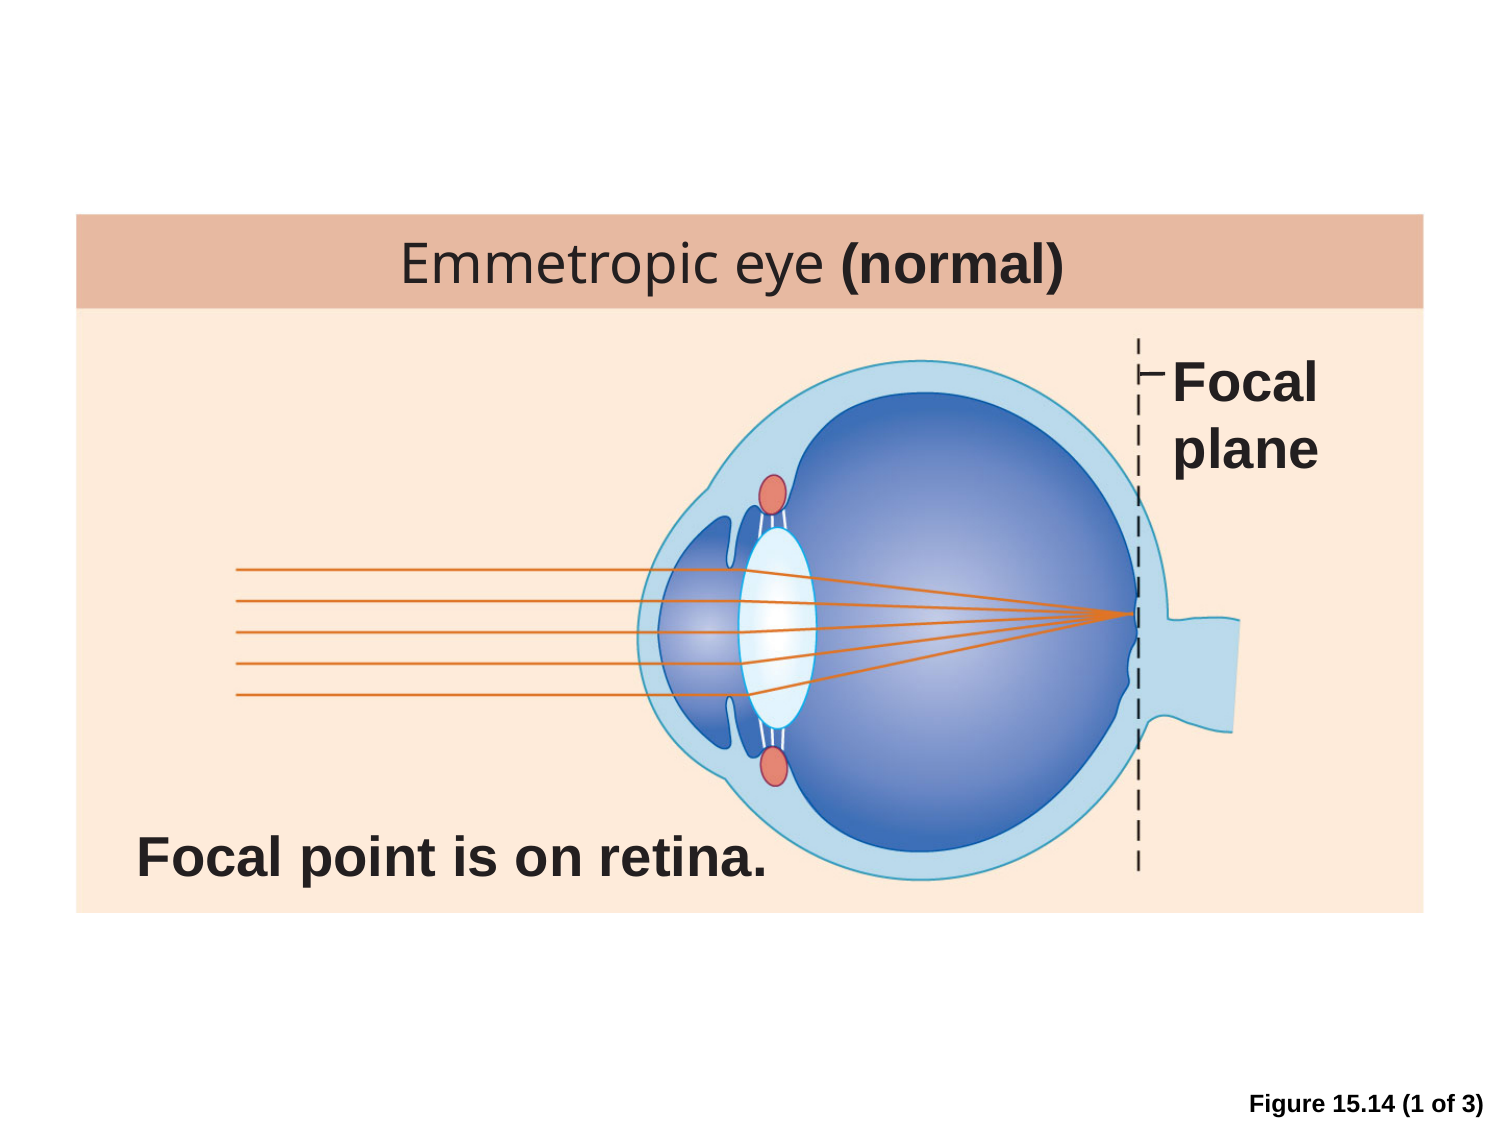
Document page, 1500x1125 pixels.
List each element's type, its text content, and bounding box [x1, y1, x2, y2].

picture [74, 212, 1426, 913]
text_box Figure 15.14 (1 of 3) [1234, 1079, 1500, 1125]
